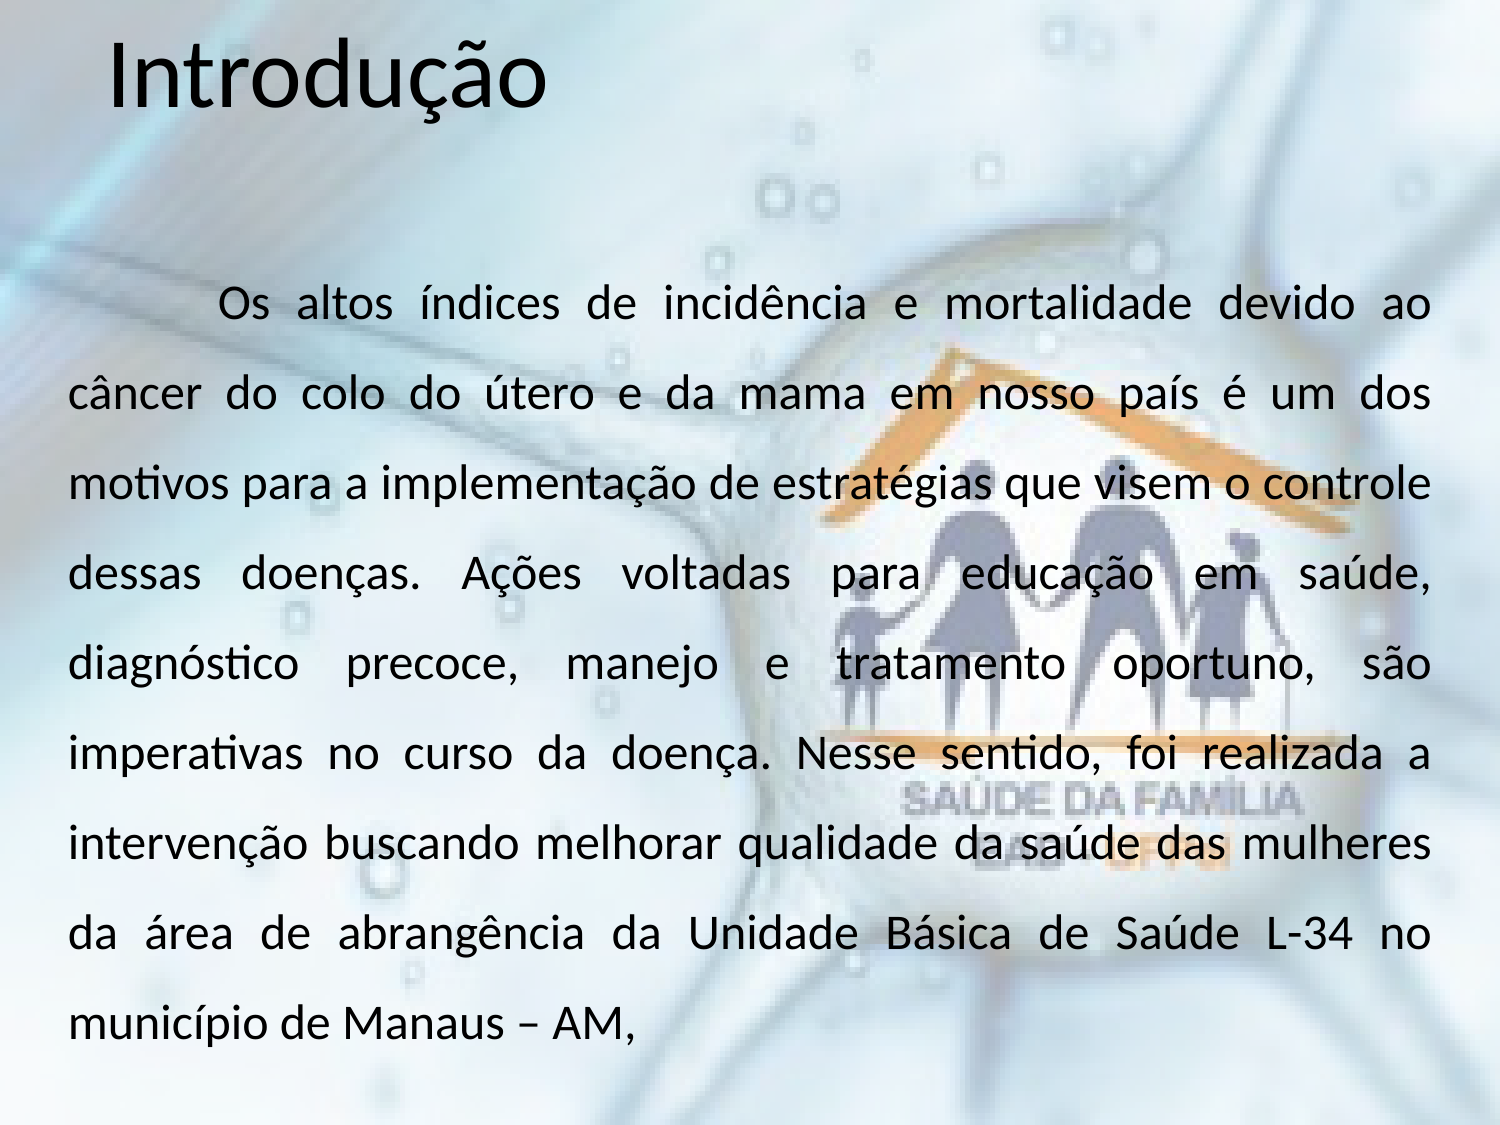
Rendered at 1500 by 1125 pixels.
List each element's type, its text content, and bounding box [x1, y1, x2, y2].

text_box Introdução [0, 0, 657, 188]
text_box Os altos índices de incidência e mortalidade devido ao câncer do colo do útero e da mama em nosso país é um dos motivos para a implementação de estratégias que visem o controle dessas doenças. Ações voltadas para educação em saúde, diagnóstico precoce, manejo e tratamento oportuno, são imperativas no curso da doença. Nesse sentido, foi realizada a intervenção buscando melhorar qualidade da saúde das mulheres da área de abrangência da Unidade Básica de Saúde L-34 no município de Manaus – AM, [53, 231, 1447, 1057]
